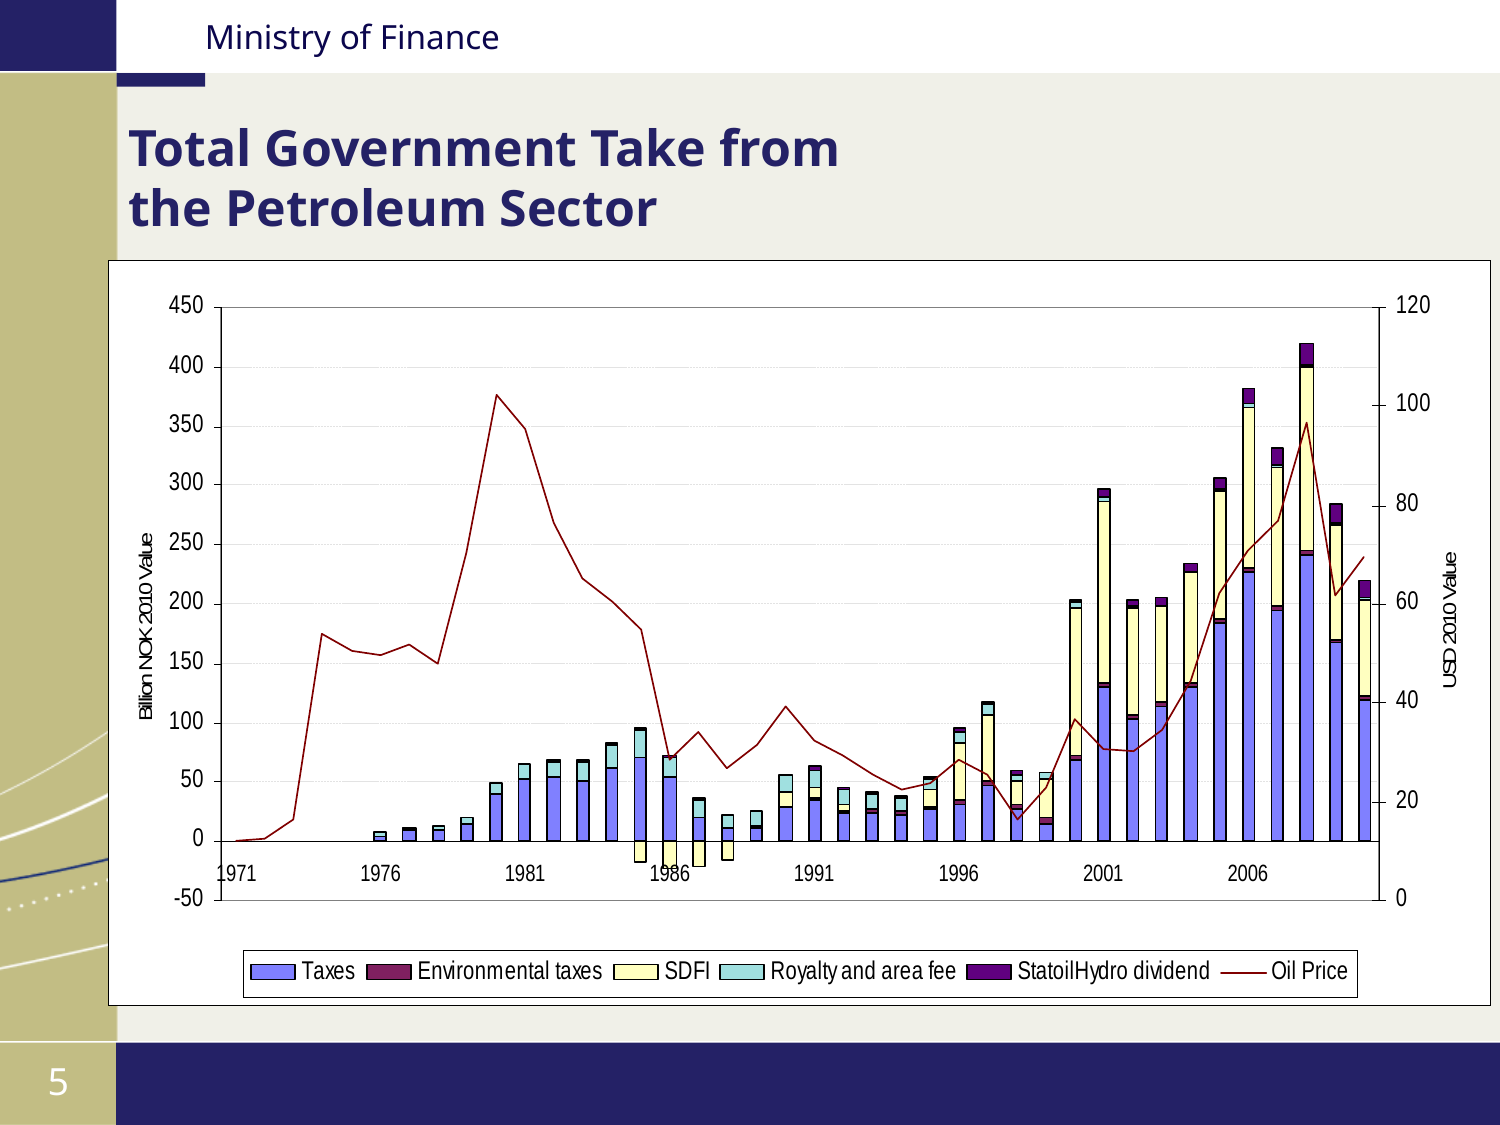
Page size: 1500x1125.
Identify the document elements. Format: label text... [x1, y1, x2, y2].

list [99, 249, 1500, 1017]
picture [0, 1043, 116, 1049]
slide_number 5 [0, 1049, 118, 1125]
title Total Government Take from the Petroleum Sector [113, 90, 1500, 249]
picture [0, 73, 120, 1041]
